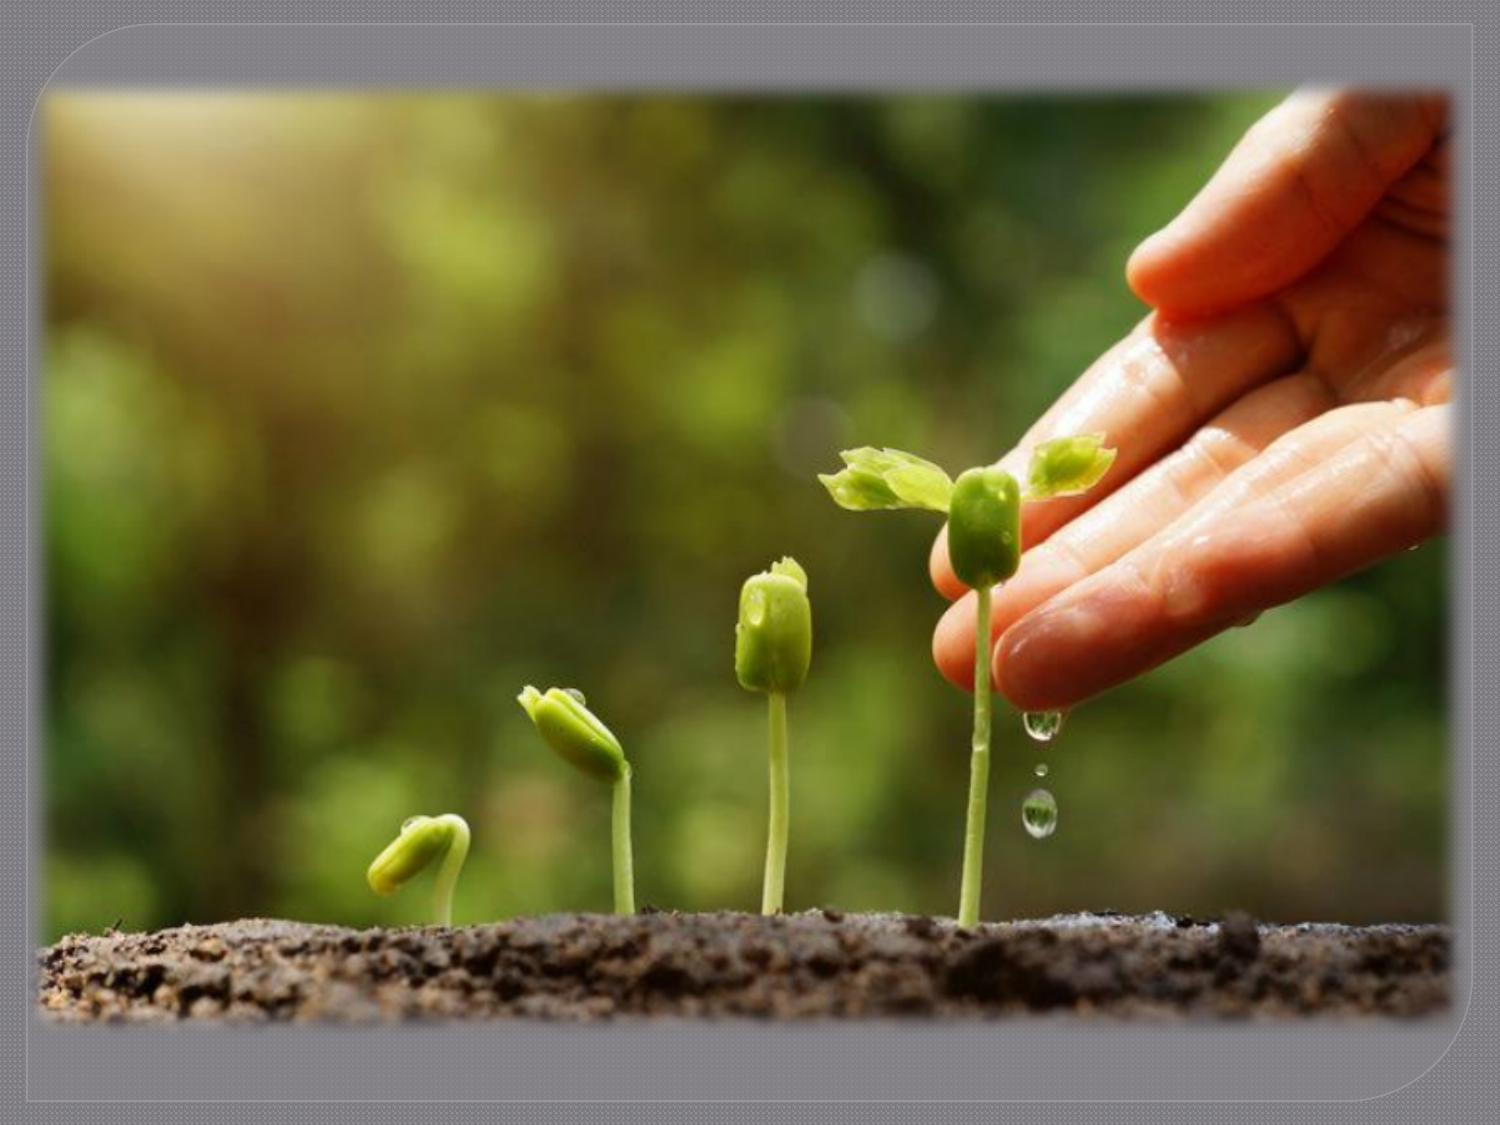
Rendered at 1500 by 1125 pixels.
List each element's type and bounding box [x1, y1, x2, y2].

picture [25, 74, 1470, 1038]
